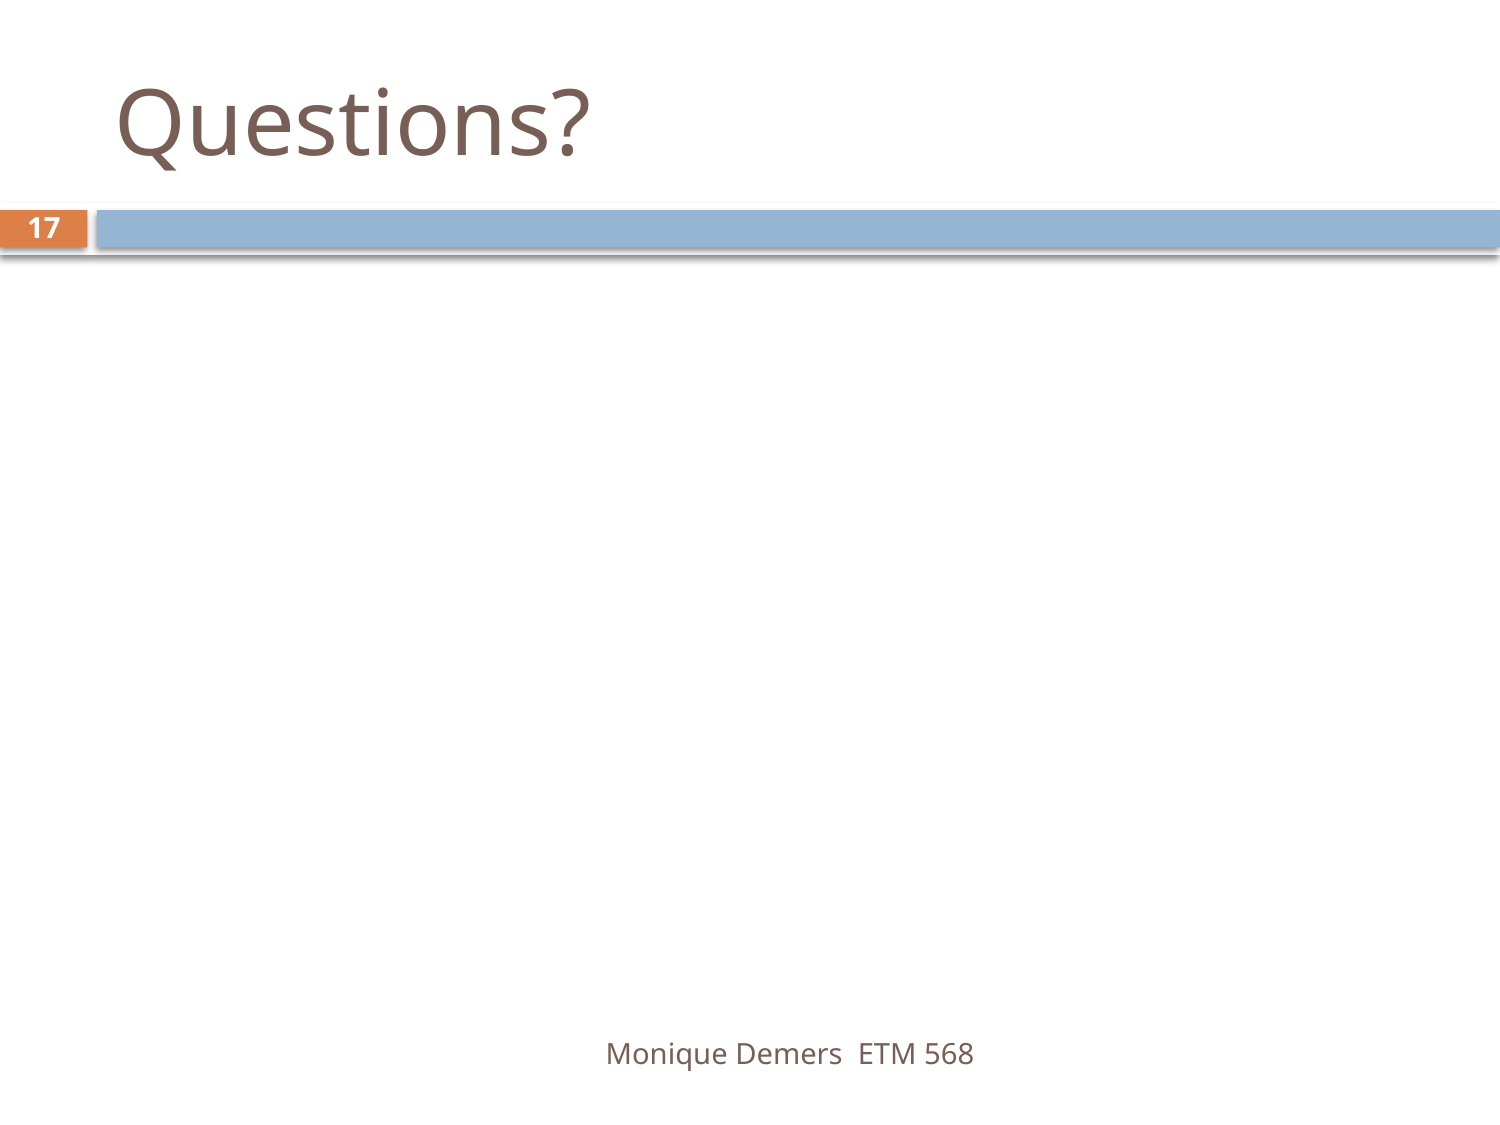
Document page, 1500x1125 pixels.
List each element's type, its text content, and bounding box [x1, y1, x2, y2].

title Questions? [99, 37, 1438, 200]
footer Monique Demers ETM 568 [99, 1024, 990, 1085]
slide_number 17 [0, 208, 88, 249]
